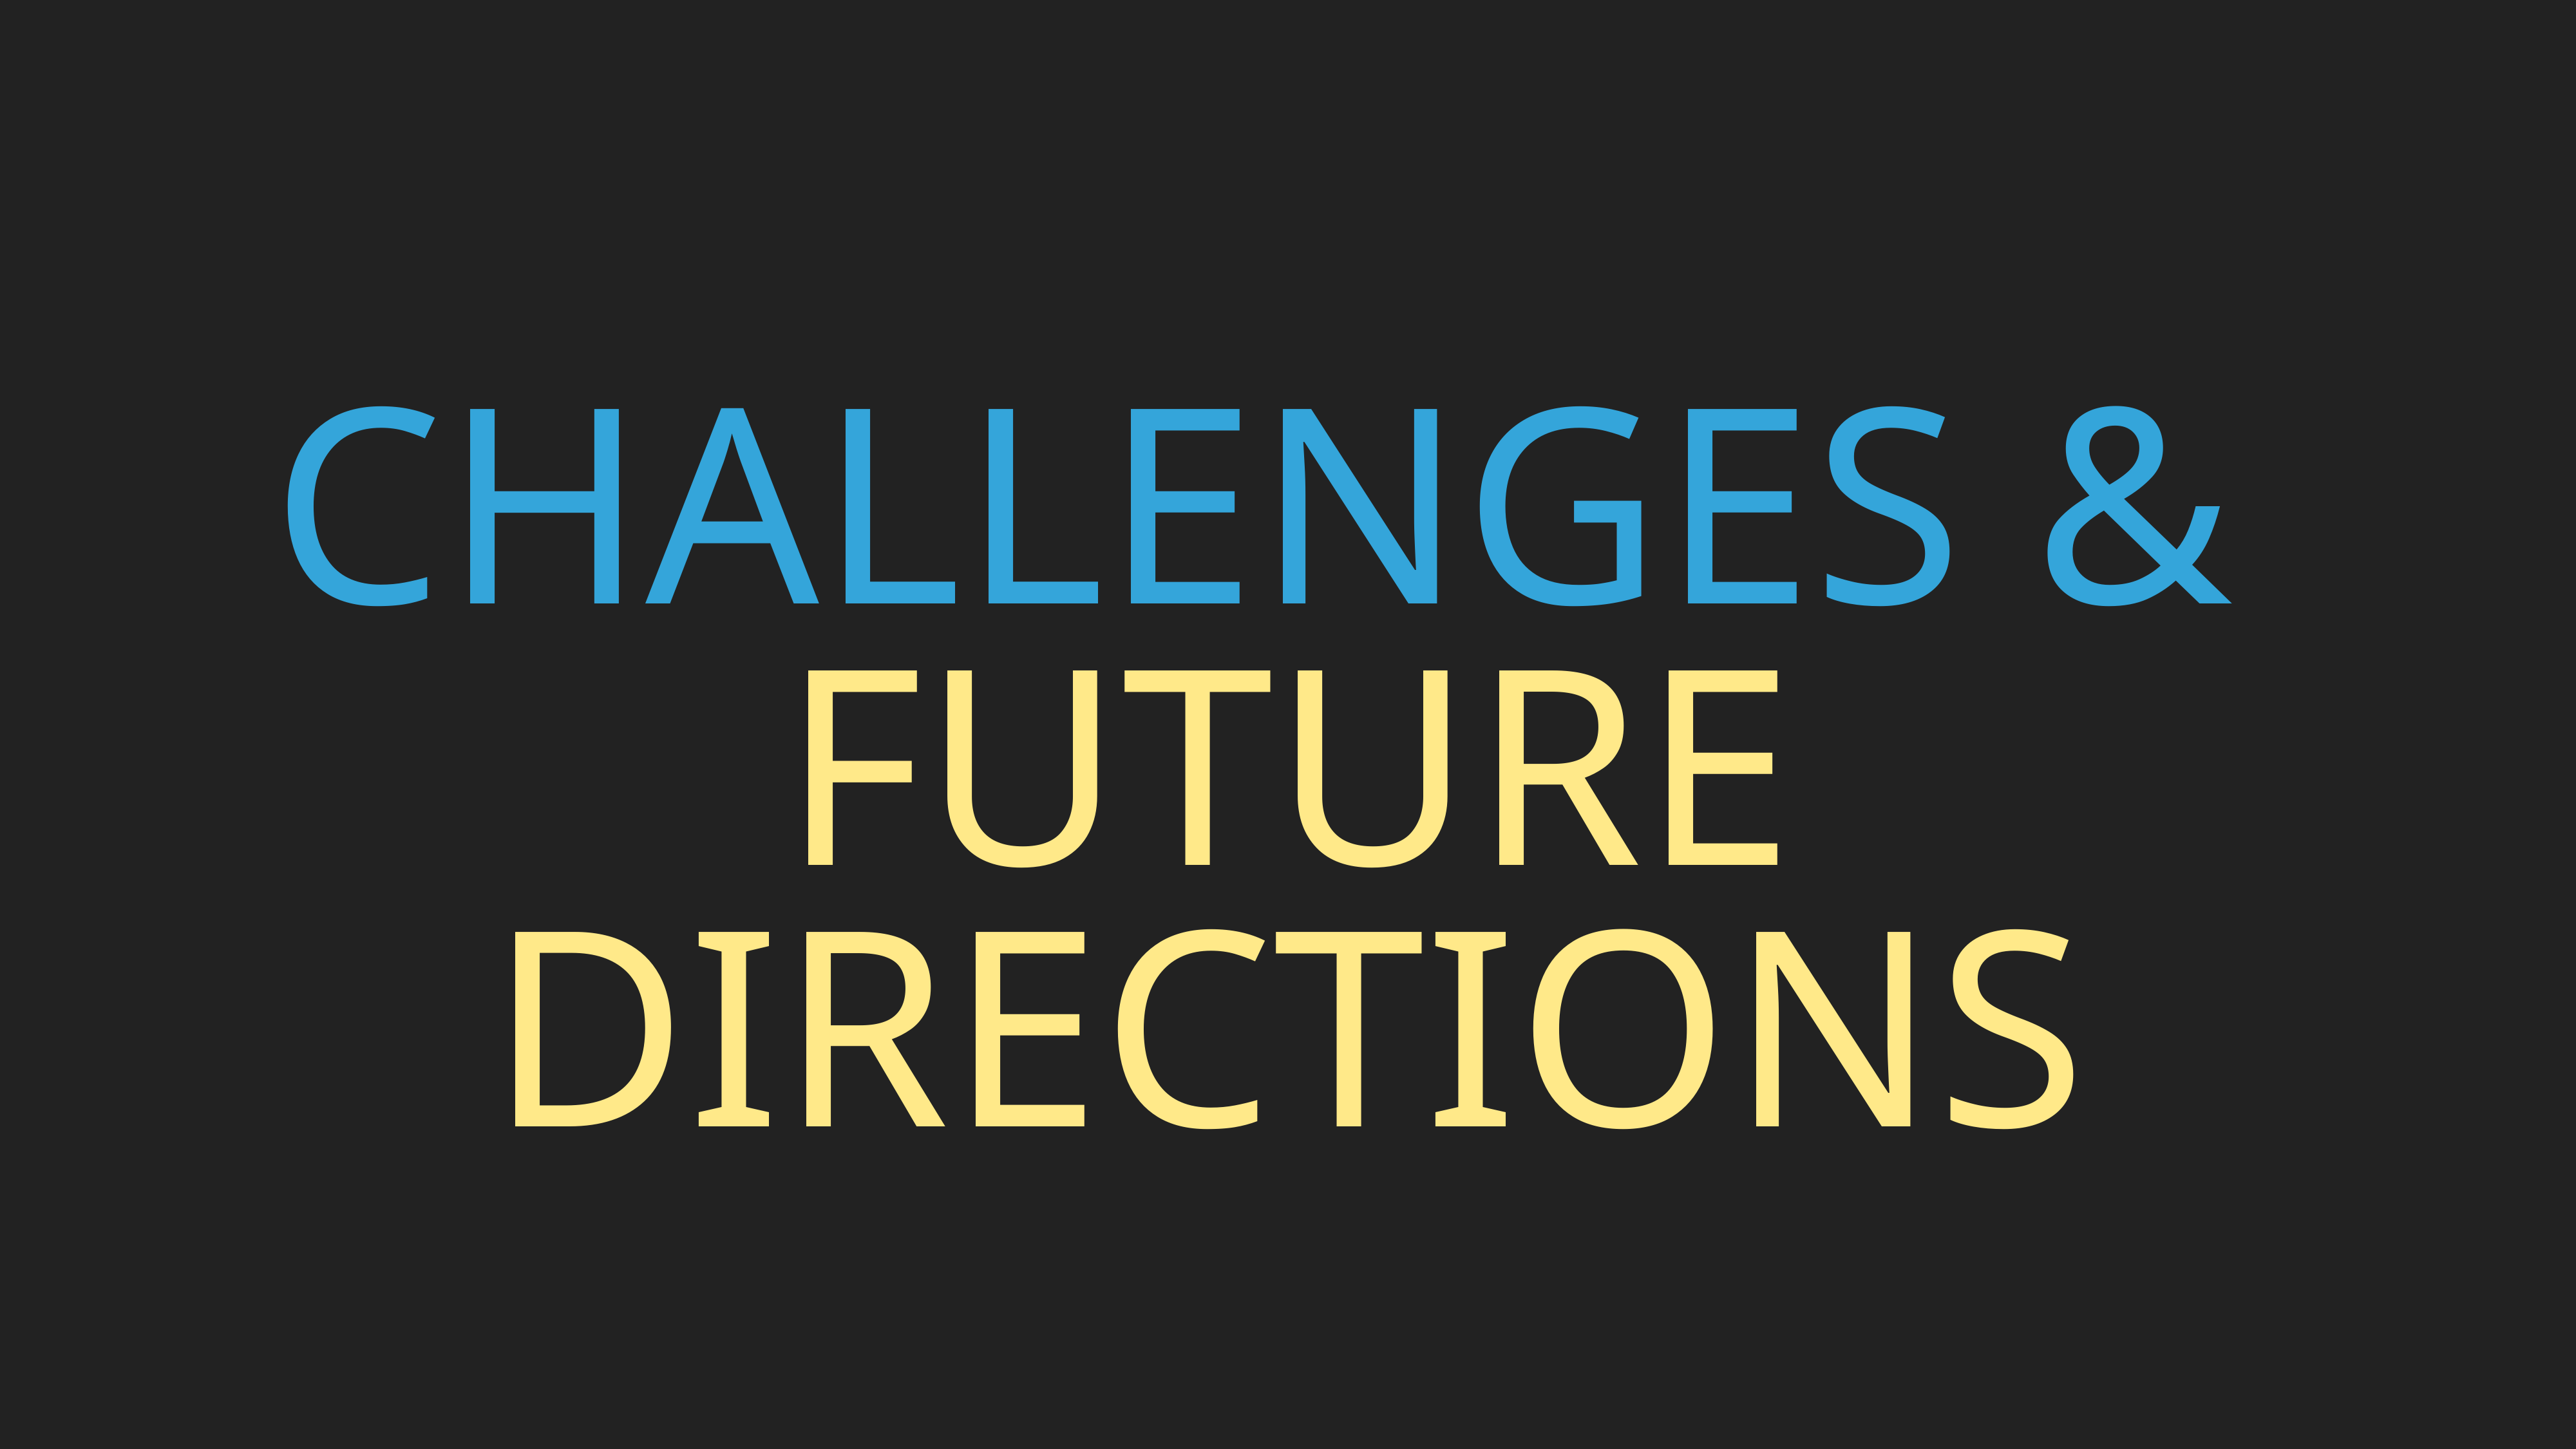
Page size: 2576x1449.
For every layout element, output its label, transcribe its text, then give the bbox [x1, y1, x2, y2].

title challenges & future directions [80, 388, 2496, 1061]
